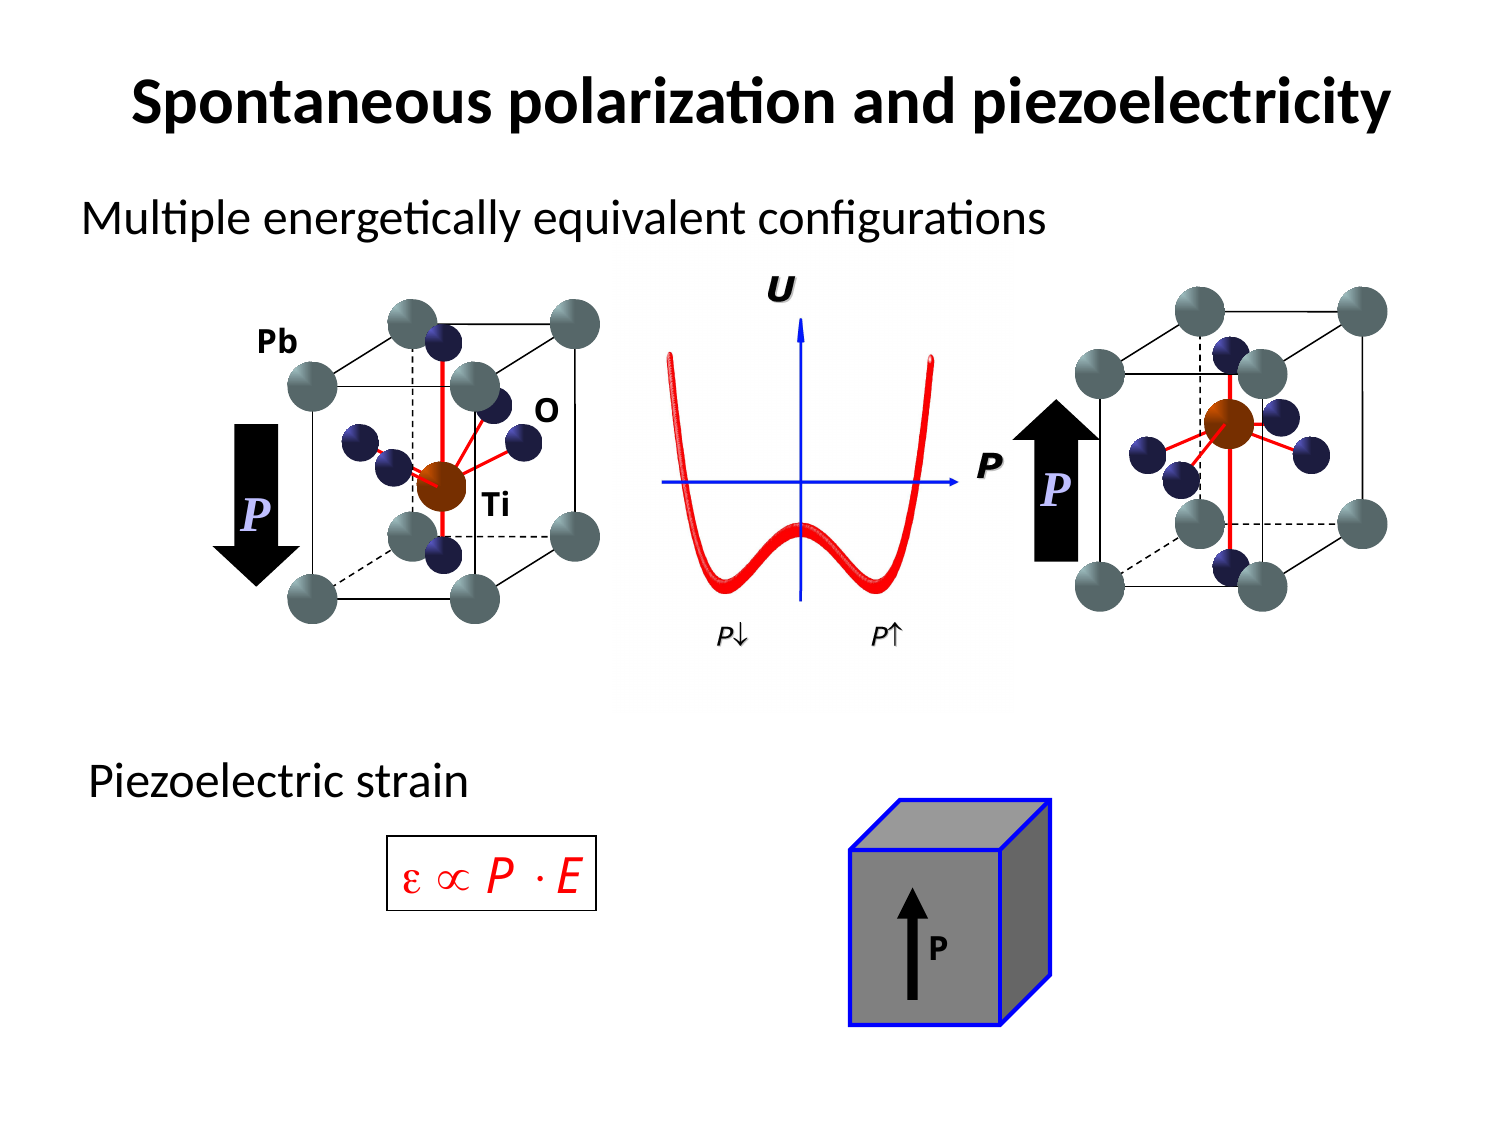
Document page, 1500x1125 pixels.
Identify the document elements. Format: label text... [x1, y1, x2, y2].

text_box Piezoelectric strain [73, 739, 485, 815]
text_box [906, 887, 919, 1000]
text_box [1074, 286, 1388, 612]
text_box P [913, 919, 964, 975]
text_box [849, 799, 1051, 1025]
text_box   P E [387, 835, 597, 911]
text_box Spontaneous polarization and piezoelectricity [99, 49, 1425, 145]
picture [612, 211, 1014, 713]
text_box [850, 800, 1049, 849]
text_box Pb [241, 312, 282, 368]
text_box Multiple energetically equivalent configurations [65, 177, 1062, 252]
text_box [212, 423, 282, 587]
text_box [287, 298, 601, 625]
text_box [1012, 398, 1101, 562]
